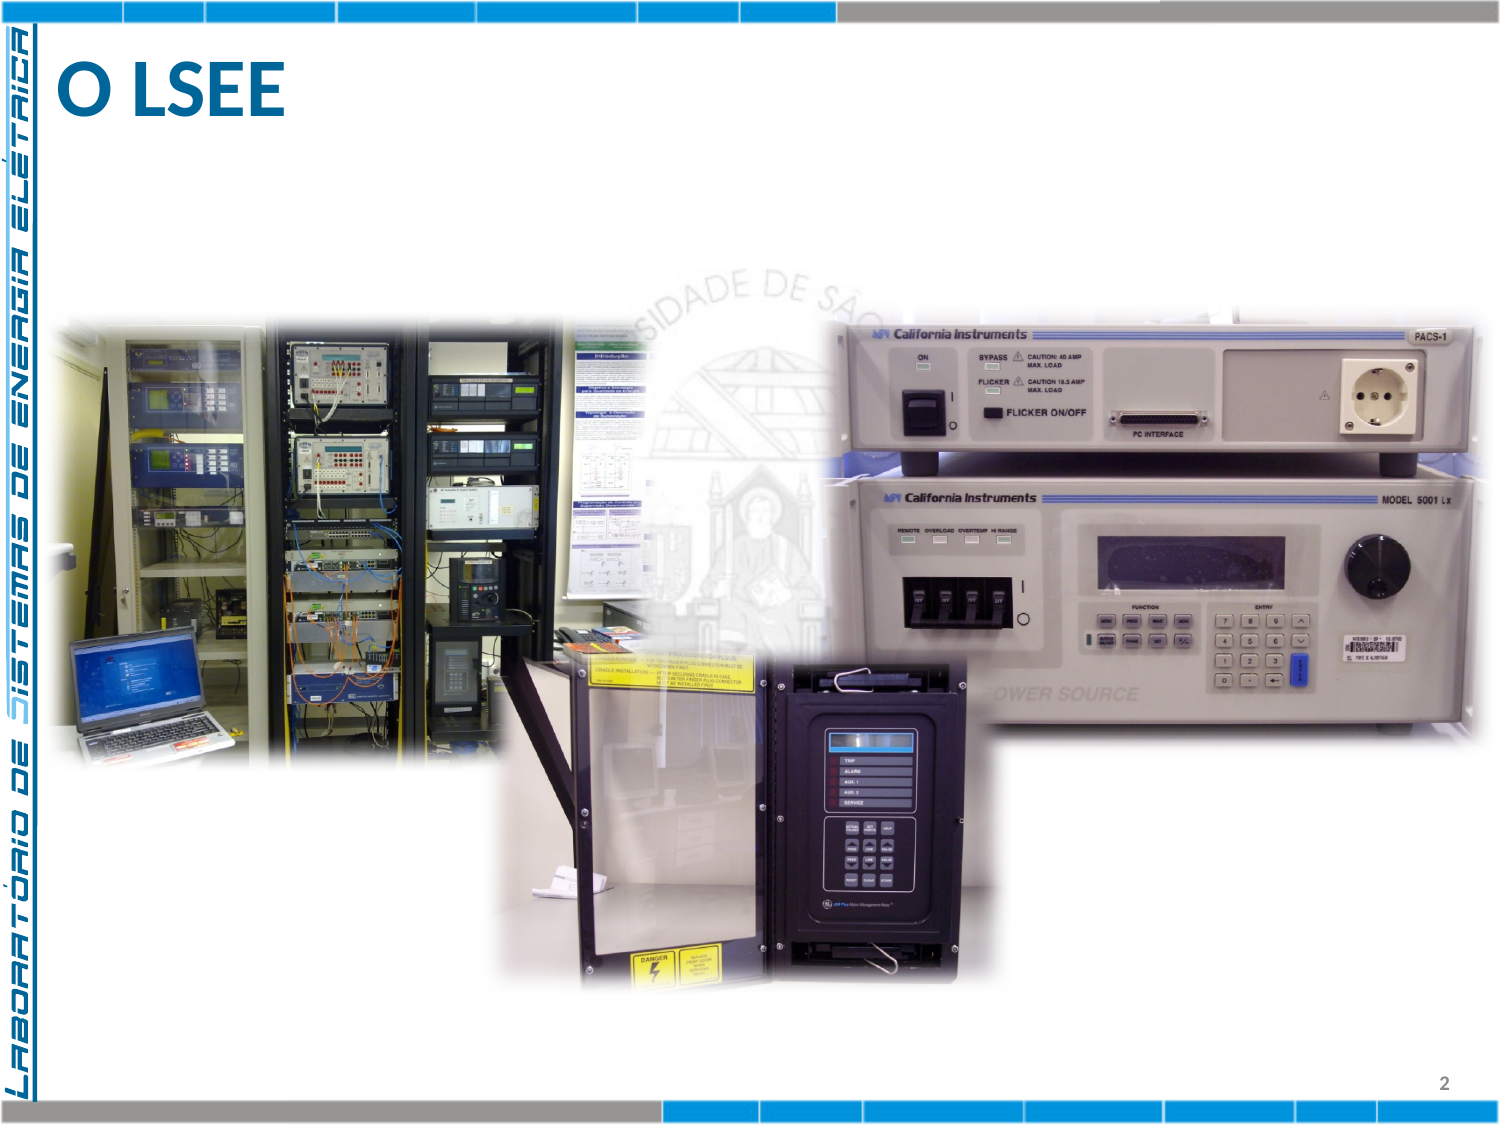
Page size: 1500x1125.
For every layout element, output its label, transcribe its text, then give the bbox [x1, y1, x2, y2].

picture [0, 0, 1500, 25]
title O LSEE [41, 24, 1431, 143]
slide_number 2 [1074, 1042, 1465, 1103]
picture [0, 1099, 1500, 1125]
picture [42, 255, 1495, 996]
